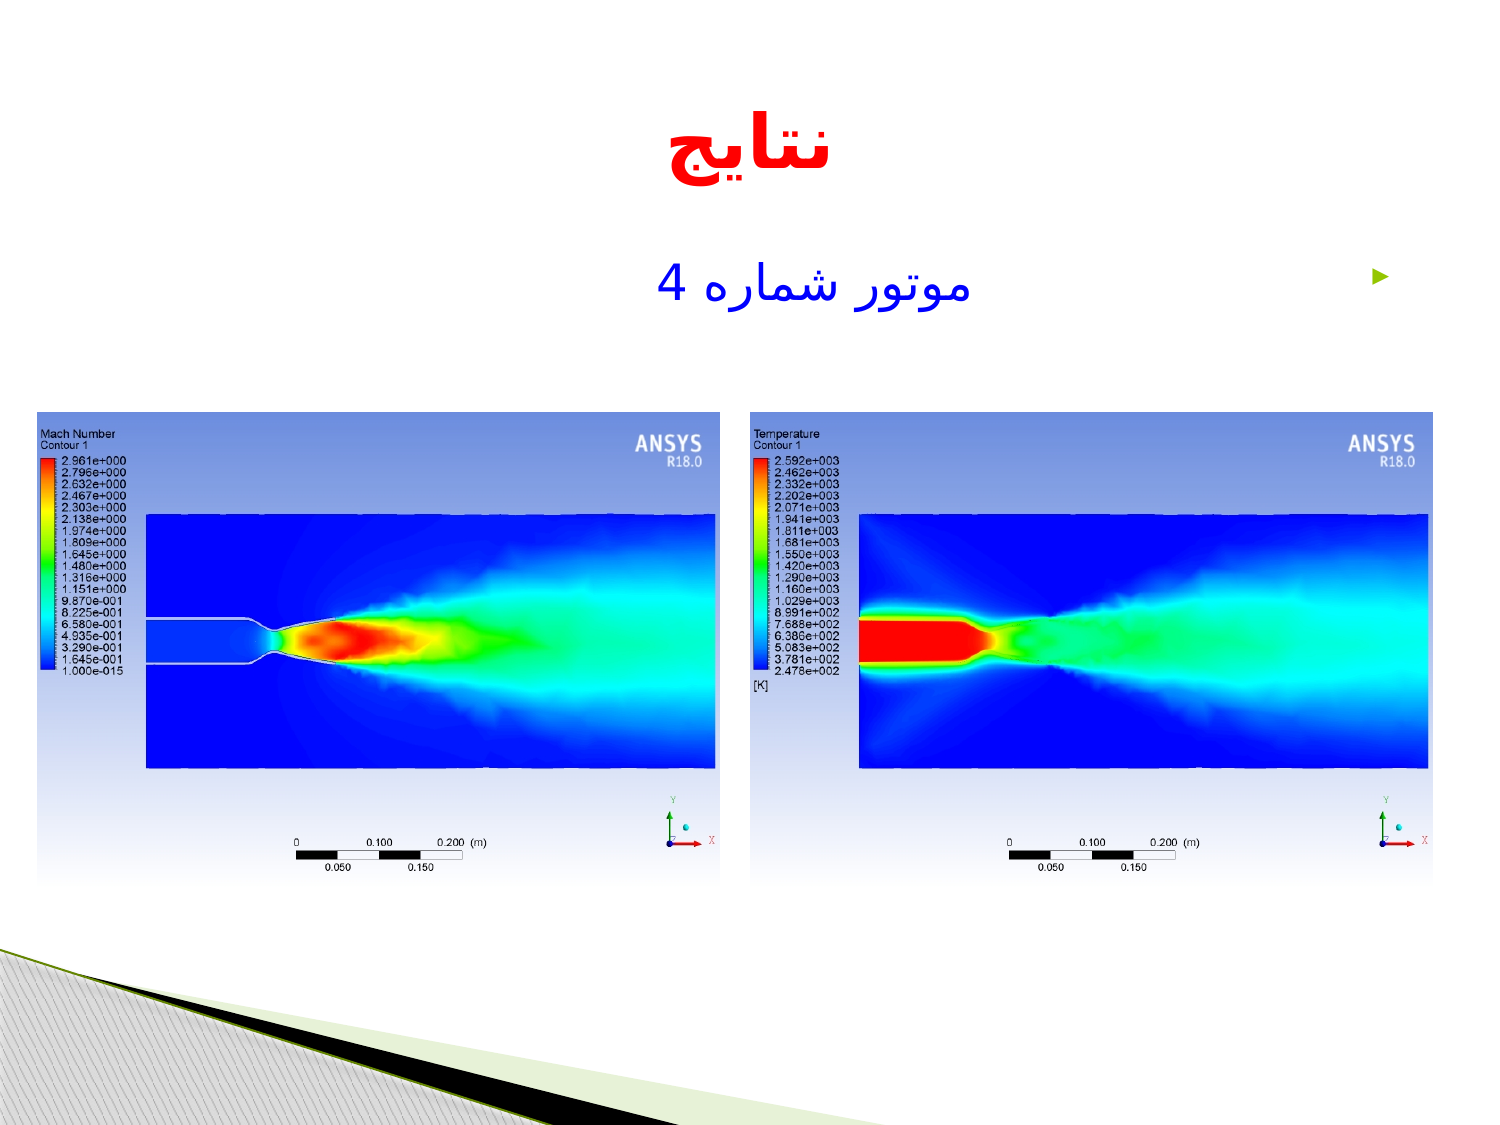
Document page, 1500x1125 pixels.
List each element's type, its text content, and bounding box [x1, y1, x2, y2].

title نتایج [75, 45, 1425, 233]
picture [749, 412, 1433, 889]
picture [37, 412, 721, 889]
list موتور شماره 4 [75, 243, 1425, 986]
